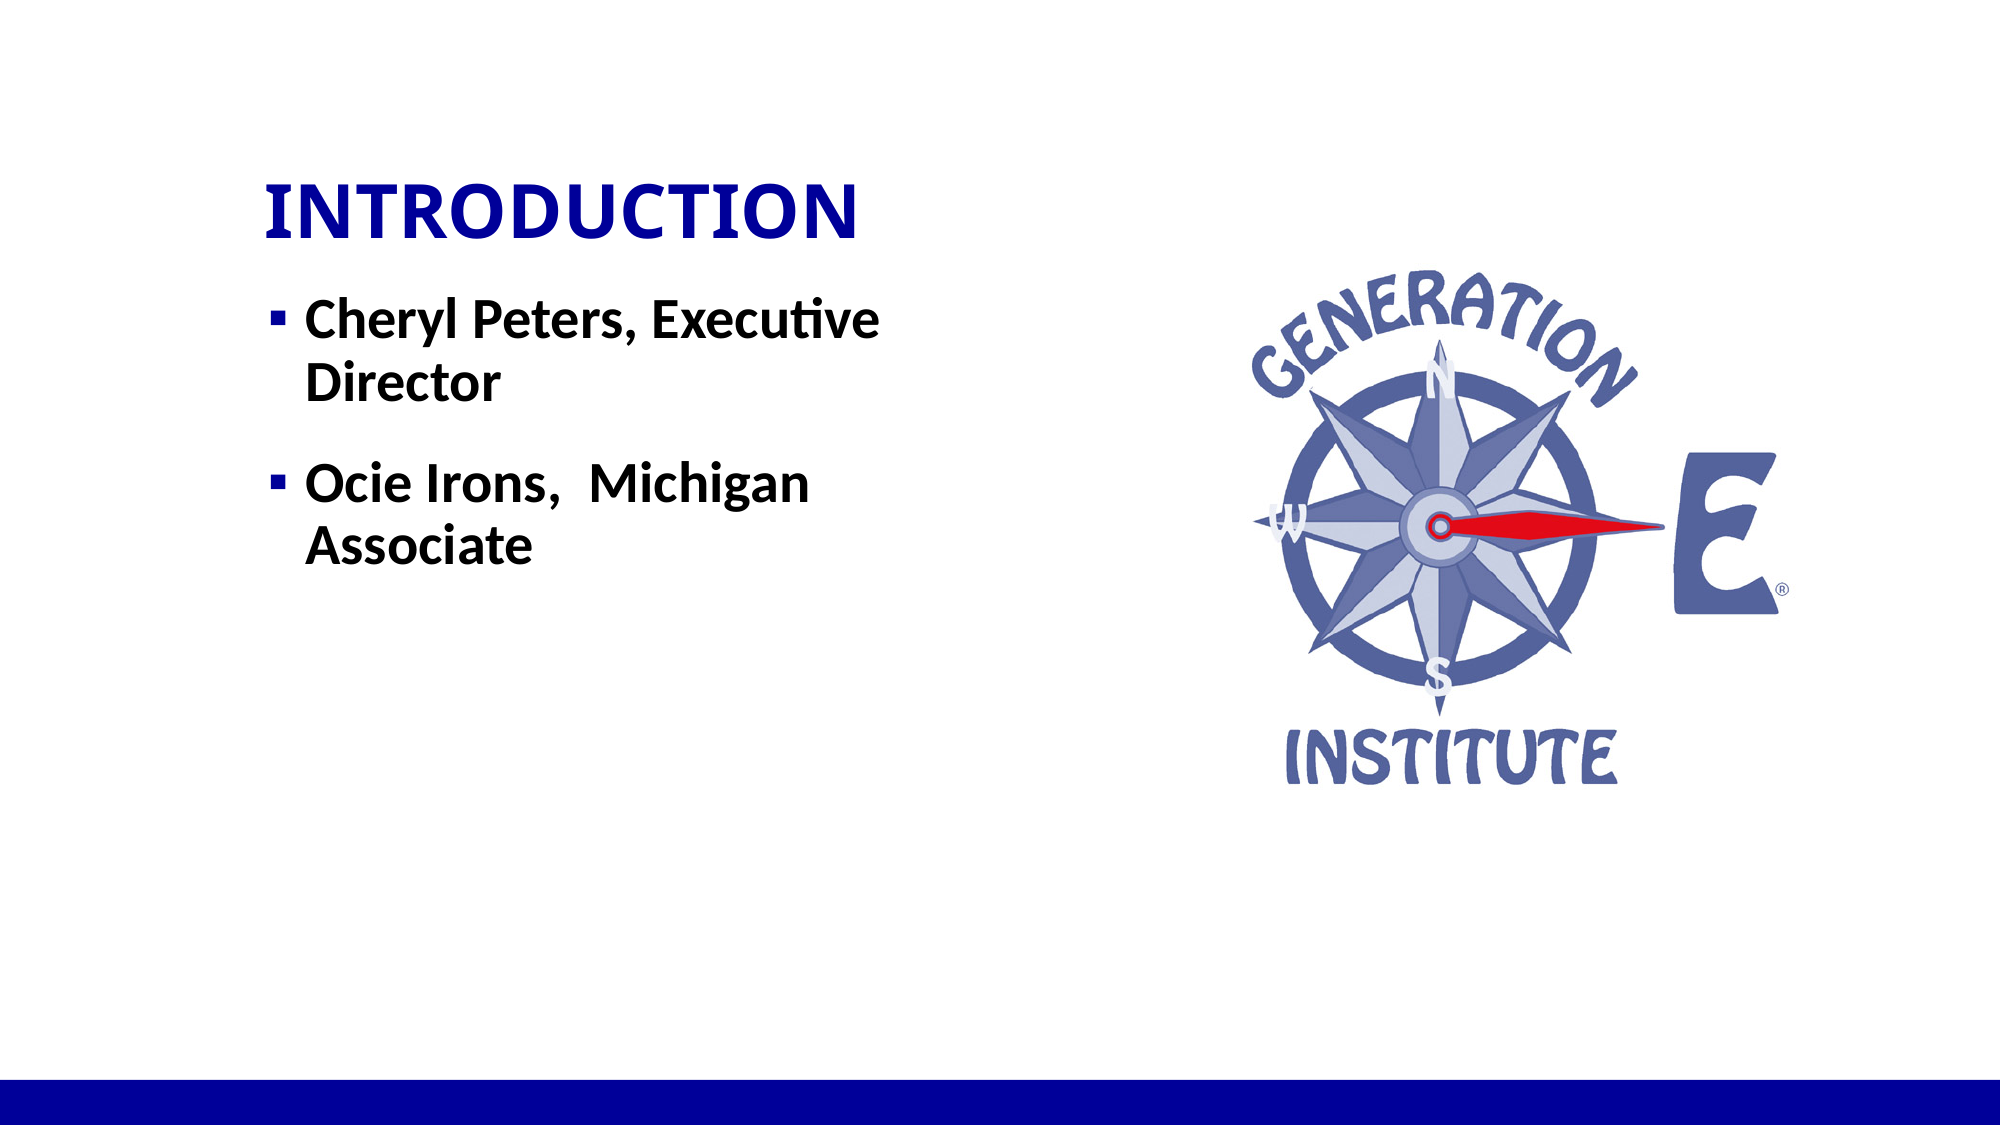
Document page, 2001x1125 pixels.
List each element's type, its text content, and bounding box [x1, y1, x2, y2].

title Introduction [249, 75, 1750, 263]
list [1231, 263, 1803, 819]
list Cheryl Peters, Executive Director Ocie Irons, Michigan Associate [245, 281, 983, 1014]
